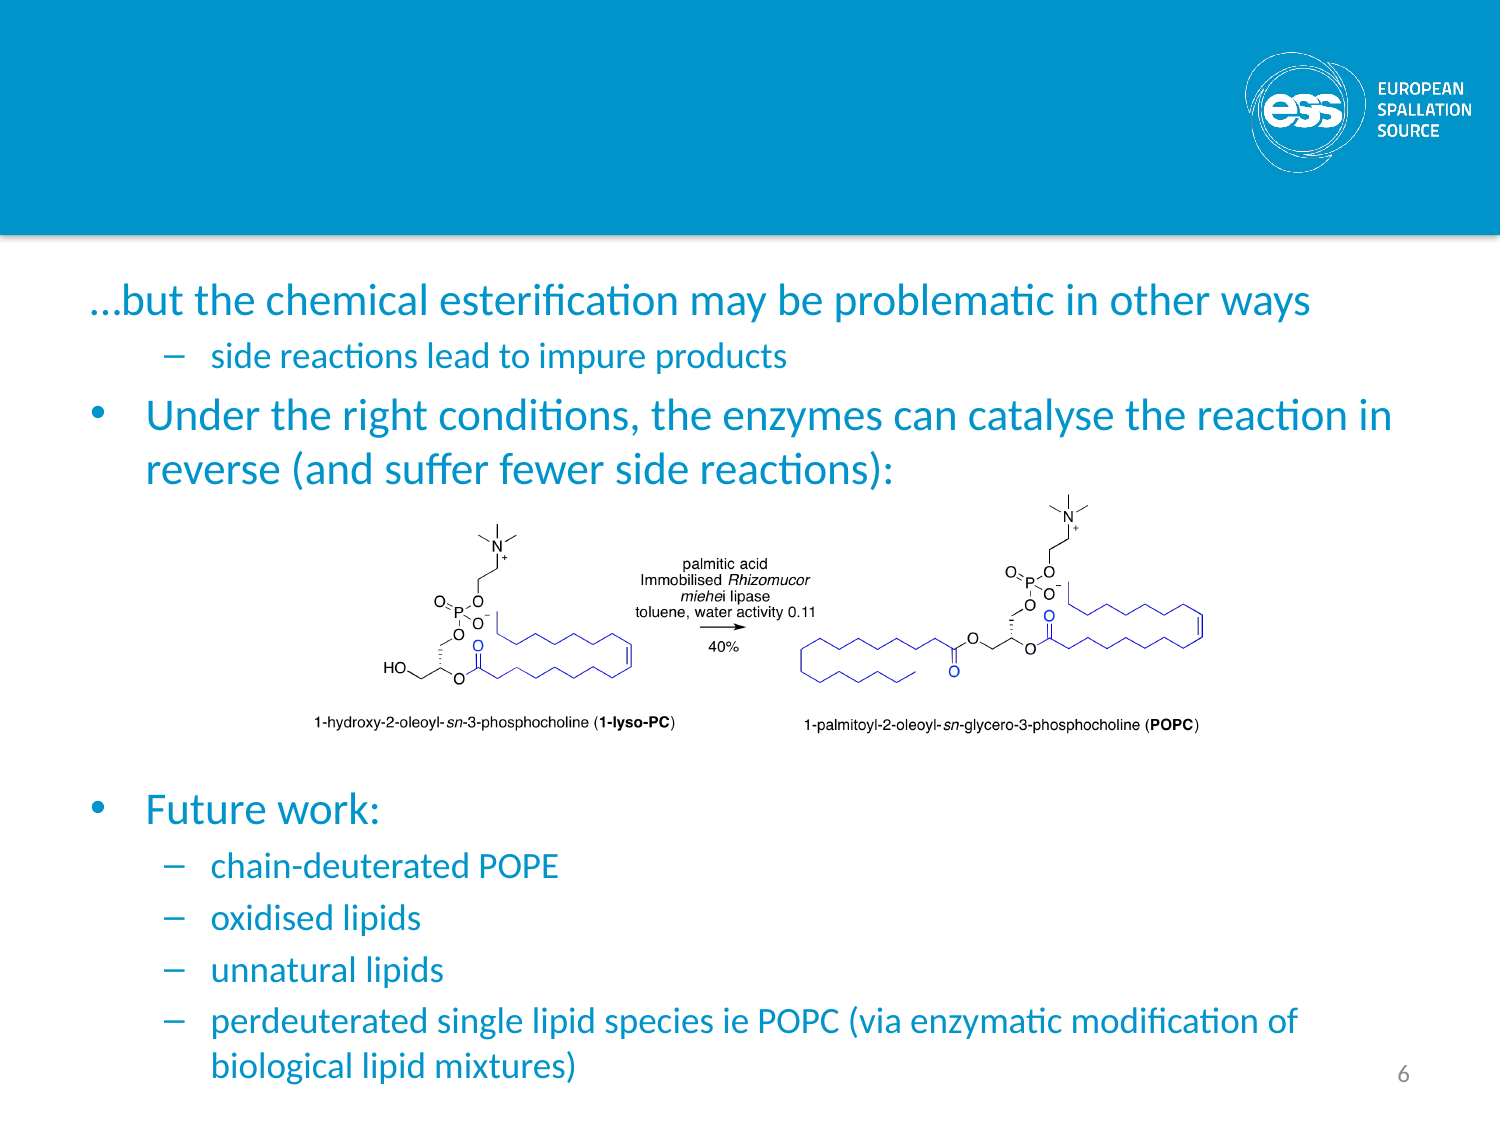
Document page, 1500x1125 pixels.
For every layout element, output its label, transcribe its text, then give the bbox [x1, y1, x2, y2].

picture [1389, 104, 1393, 115]
picture [1264, 94, 1342, 127]
picture [1432, 125, 1438, 136]
slide_number 6 [1074, 1042, 1425, 1103]
picture [1454, 83, 1458, 94]
picture [312, 491, 1206, 736]
picture [1443, 86, 1450, 93]
picture [1379, 83, 1385, 94]
picture [1418, 104, 1423, 115]
picture [1398, 109, 1406, 115]
picture [1409, 104, 1415, 115]
picture [1436, 104, 1444, 115]
picture [1422, 125, 1428, 134]
list …but the chemical esterification may be problematic in other ways side reactions lead to impure products Under the right conditions, the enzymes can catalyse the reaction in reverse (and suffer fewer side reactions): Future work: chain-deuterated POPE oxidised lipids unnatural lipids perdeuterated single lipid species ie POPC (via enzymatic modification of biological lipid mixtures) [75, 262, 1425, 1103]
picture [1400, 83, 1407, 94]
picture [1423, 83, 1430, 94]
